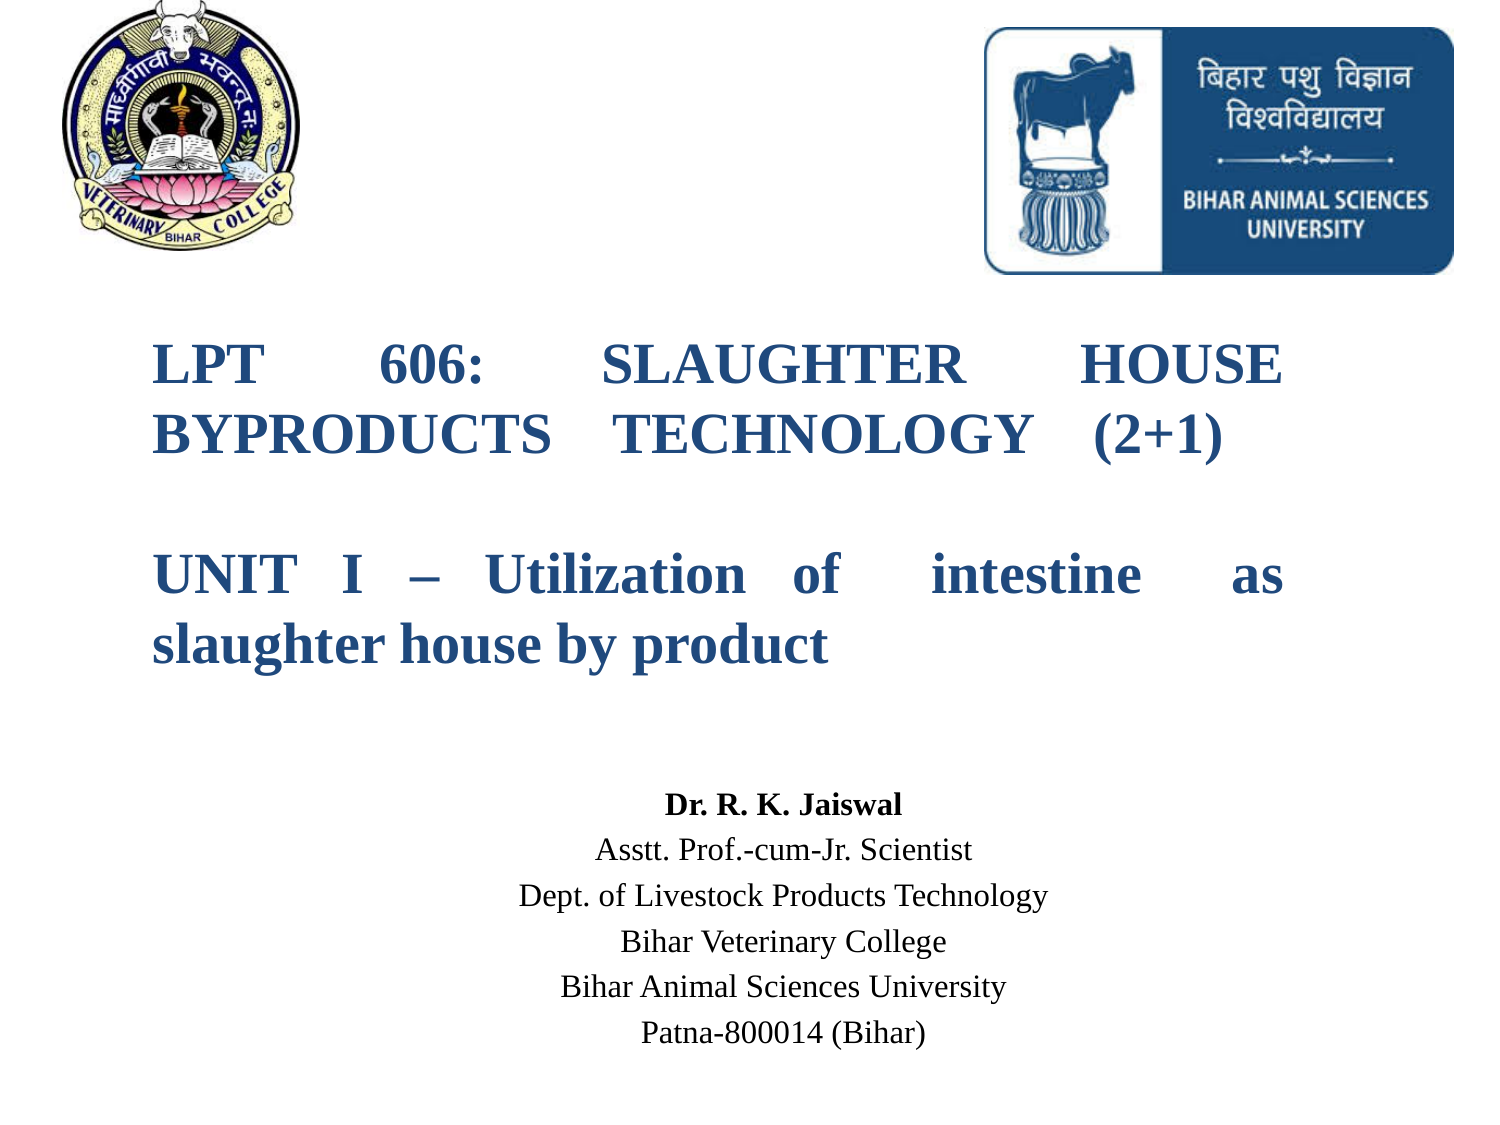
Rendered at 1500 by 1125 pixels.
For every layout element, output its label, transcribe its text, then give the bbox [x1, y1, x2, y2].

picture [984, 27, 1454, 276]
picture [62, 0, 301, 251]
text_box Dr. R. K. Jaiswal Asstt. Prof.-cum-Jr. Scientist Dept. of Livestock Products Technology Bihar Veterinary College Bihar Animal Sciences University Patna-800014 (Bihar) [221, 774, 1347, 1063]
title LPT 606: SLAUGHTER HOUSE BYPRODUCTS TECHNOLOGY (2+1) UNIT I – Utilization of intestine as slaughter house by product [137, 299, 1300, 700]
